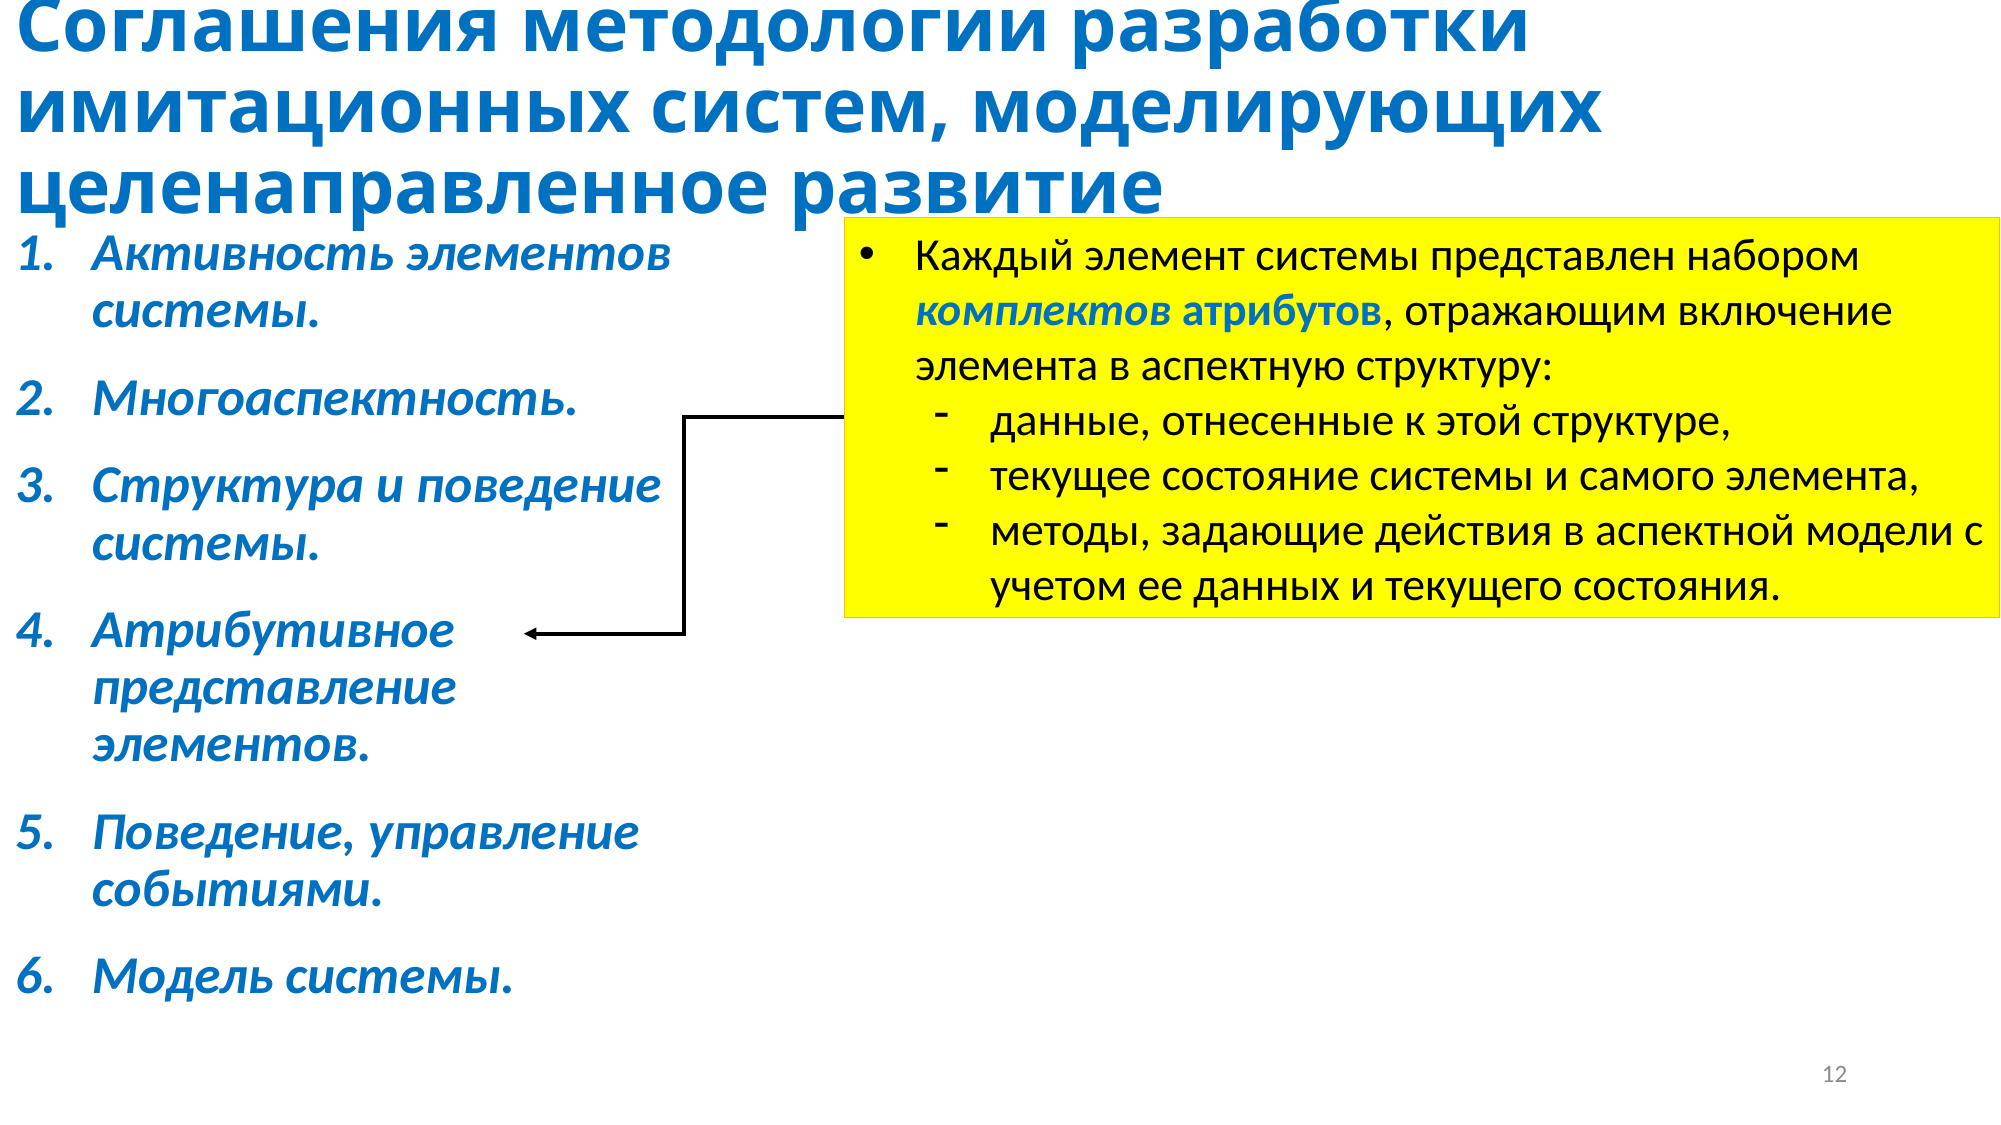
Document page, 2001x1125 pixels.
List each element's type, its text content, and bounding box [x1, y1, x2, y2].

title Соглашения методологии разработки имитационных систем, моделирующих целенаправленное развитие [0, 0, 1964, 217]
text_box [523, 419, 845, 634]
text_box Каждый элемент системы представлен набором комплектов атрибутов, отражающим включение элемента в аспектную структуру: данные, отнесенные к этой структуре, текущее состояние системы и самого элемента, методы, задающие действия в аспектной модели с учетом ее данных и текущего состояния. [844, 217, 2000, 618]
slide_number 12 [1412, 1042, 1863, 1103]
list Активность элементов системы. Многоаспектность. Структура и поведение системы. Атрибутивное представление элементов. Поведение, управление событиями. Модель системы. [0, 217, 1964, 1019]
